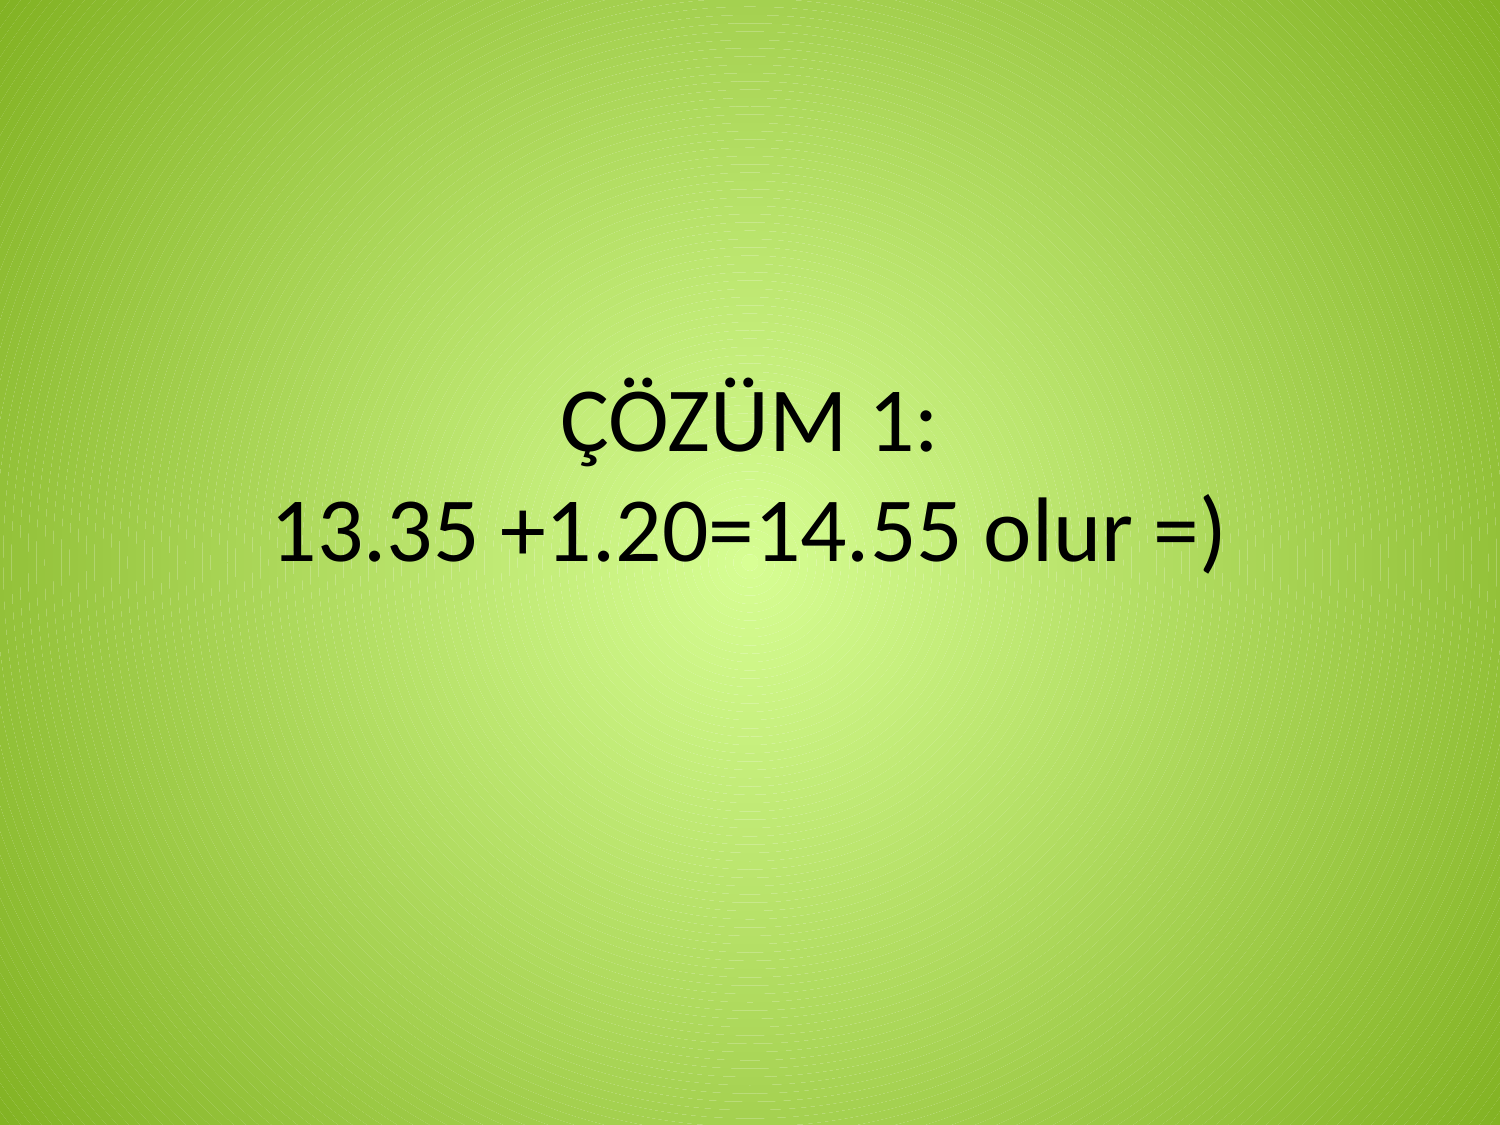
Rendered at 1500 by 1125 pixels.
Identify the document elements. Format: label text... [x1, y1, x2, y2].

title ÇÖZÜM 1: 13.35 +1.20=14.55 olur =) [112, 349, 1388, 591]
